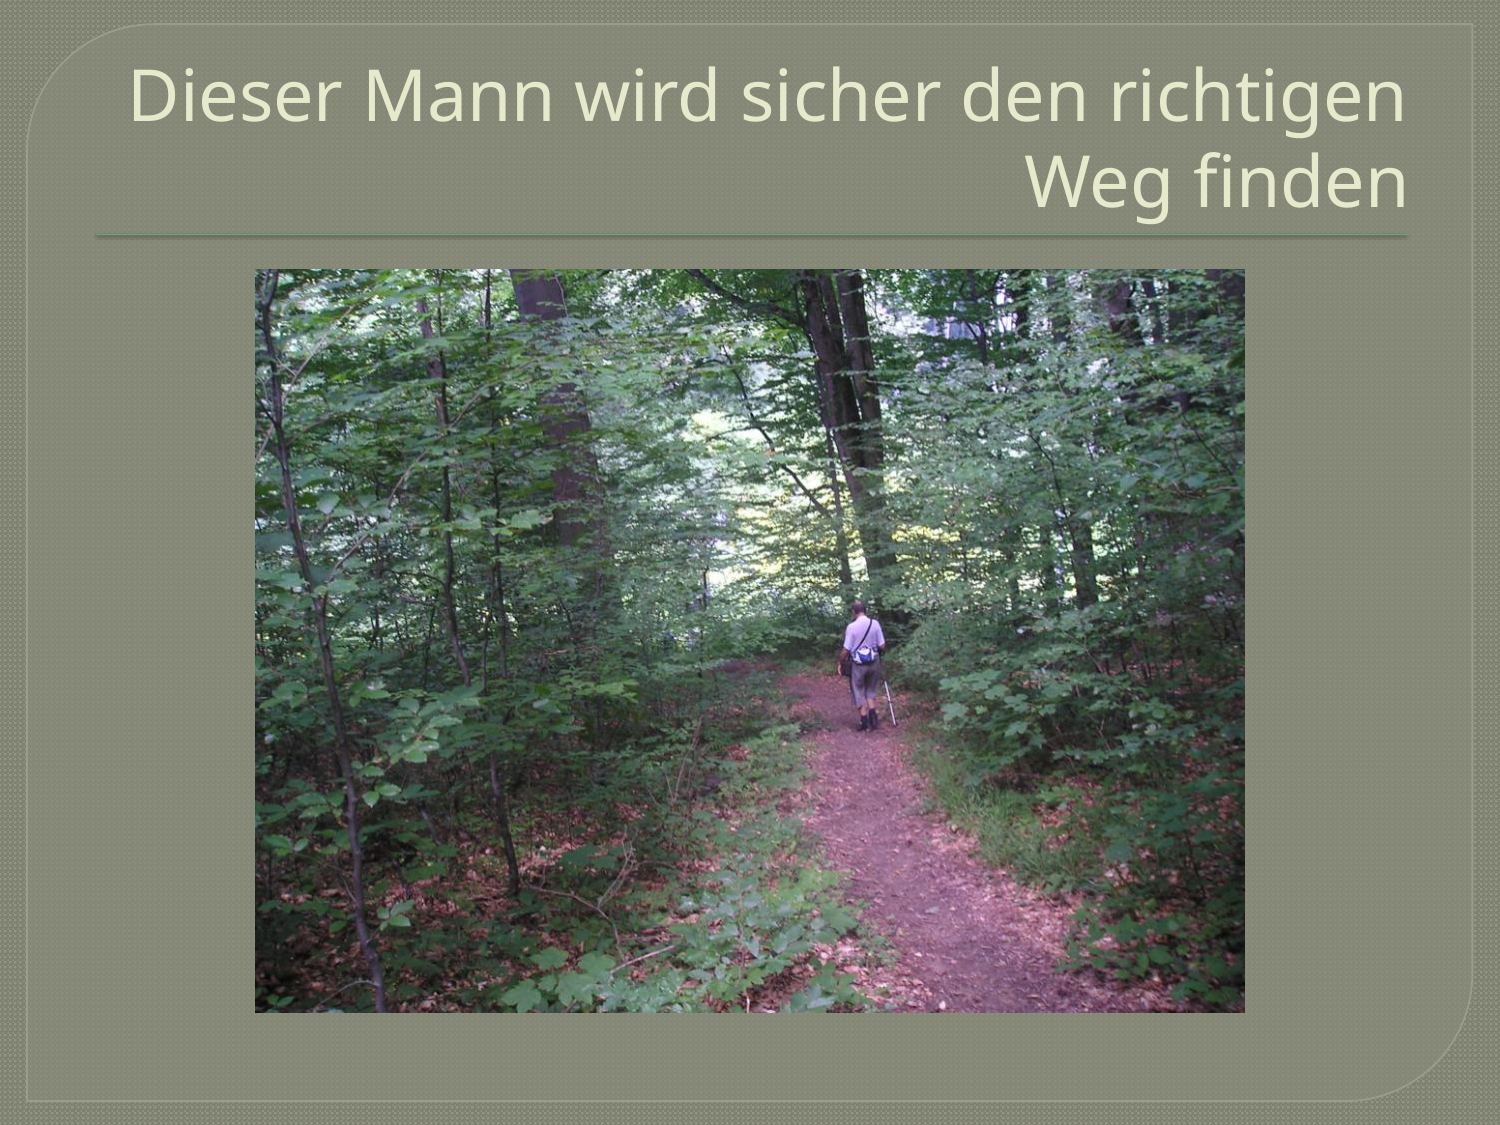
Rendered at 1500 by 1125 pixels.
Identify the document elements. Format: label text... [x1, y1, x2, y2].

title Dieser Mann wird sicher den richtigen Weg finden [75, 41, 1425, 230]
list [254, 269, 1246, 1013]
